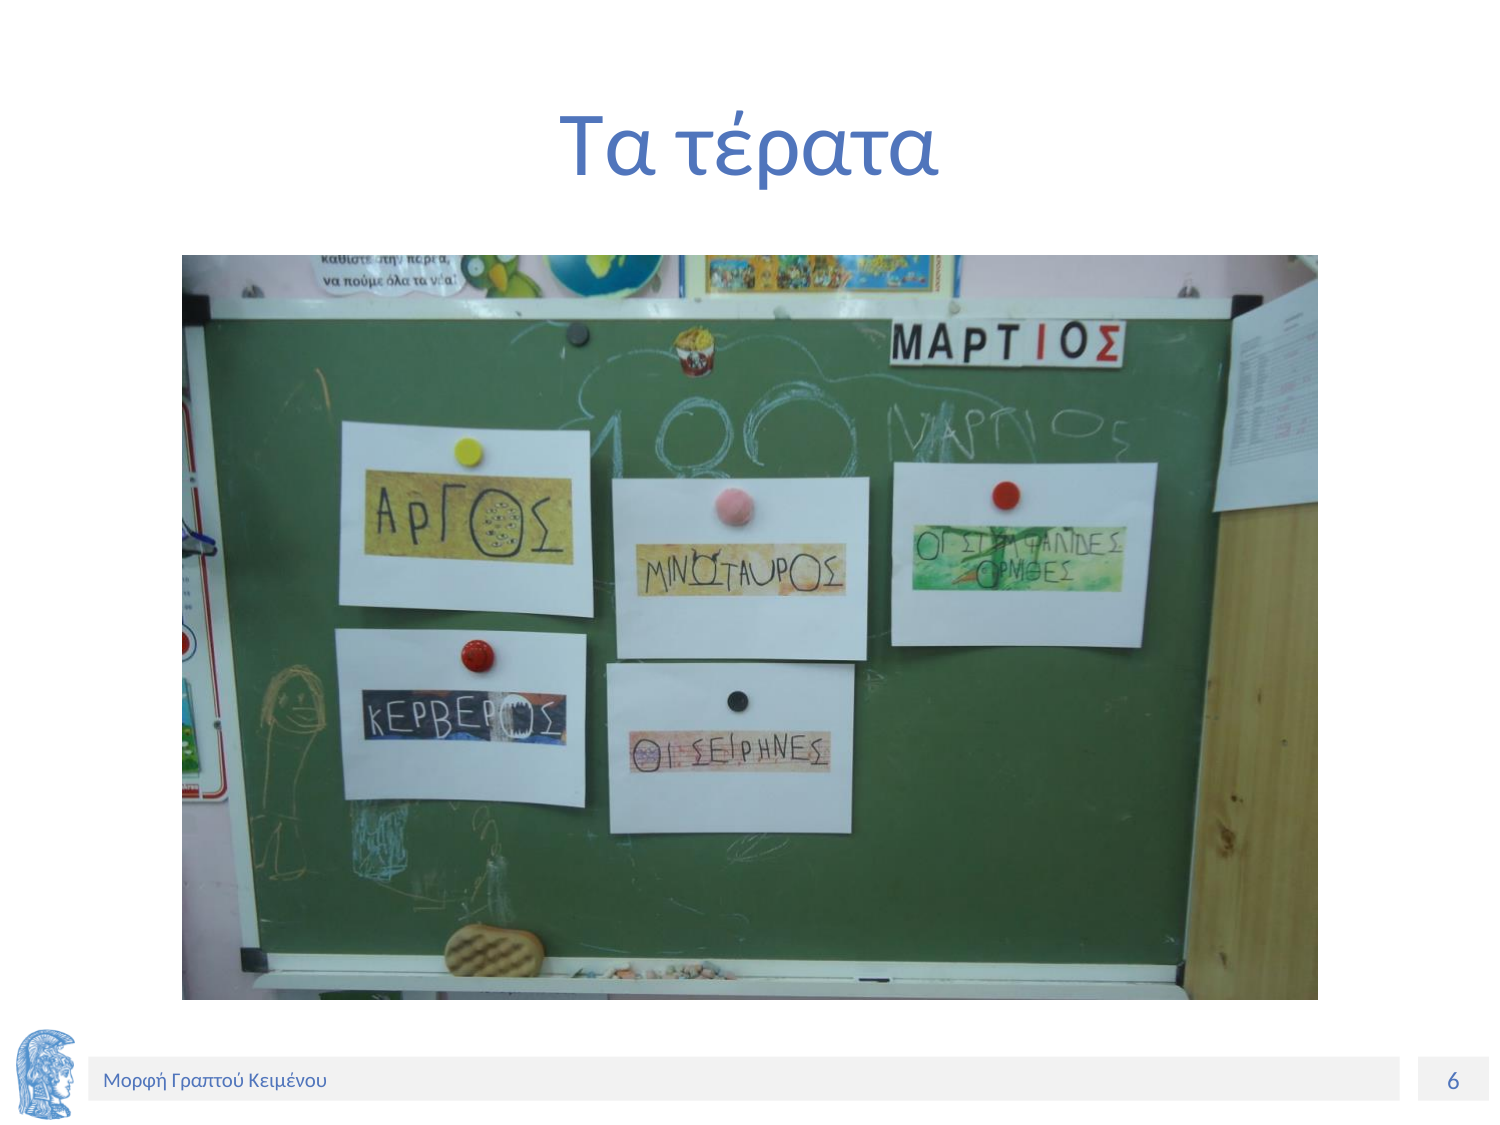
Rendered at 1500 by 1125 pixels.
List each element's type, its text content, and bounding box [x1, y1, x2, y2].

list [181, 255, 1319, 1000]
title Τα τέρατα [75, 45, 1425, 233]
picture [9, 1026, 81, 1120]
